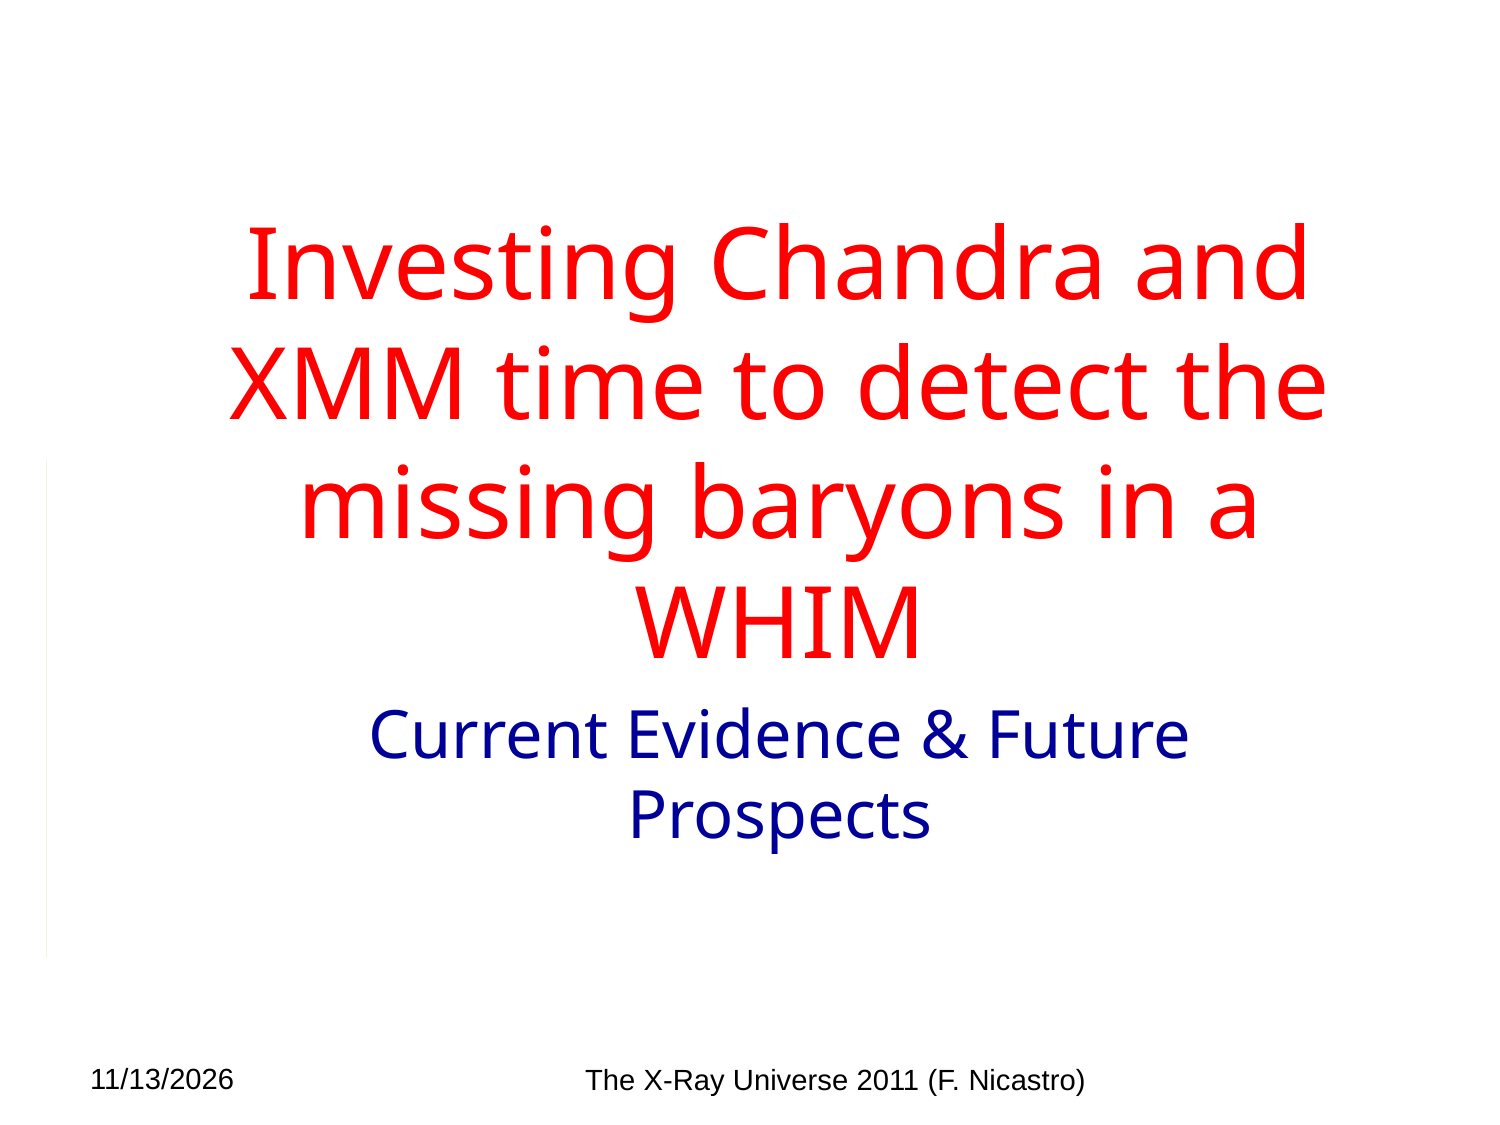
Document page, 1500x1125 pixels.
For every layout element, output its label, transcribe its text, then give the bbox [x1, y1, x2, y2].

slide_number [74, 1024, 426, 1103]
footer The X-Ray Universe 2011 (F. Nicastro) [248, 1025, 1424, 1105]
subtitle Investing Chandra and XMM time to detect the missing baryons in a WHIM Current Evidence & Future Prospects [208, 191, 1353, 899]
